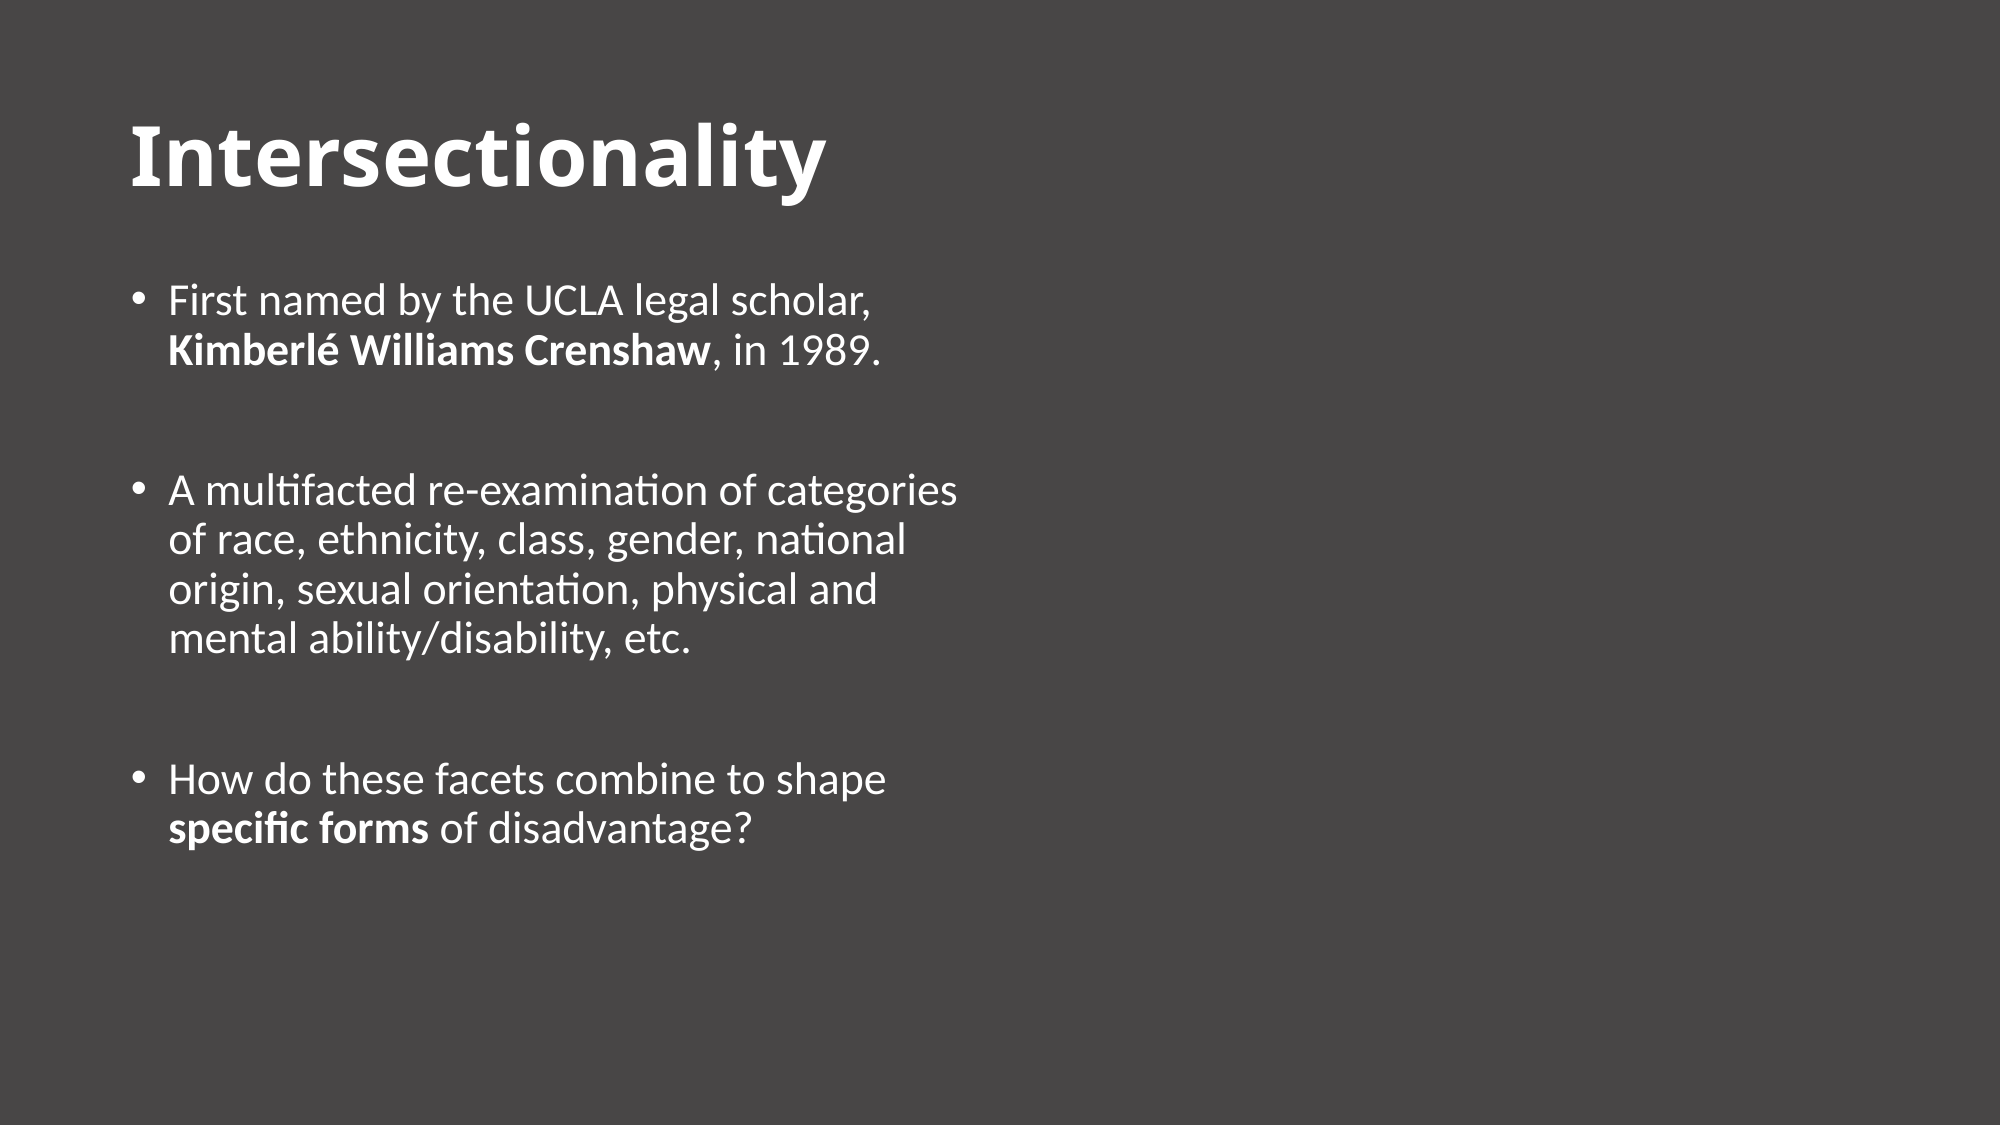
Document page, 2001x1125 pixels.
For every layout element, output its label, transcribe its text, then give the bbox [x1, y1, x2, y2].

list First named by the UCLA legal scholar, Kimberlé Williams Crenshaw, in 1989. A multifacted re-examination of categories of race, ethnicity, class, gender, national origin, sexual orientation, physical and mental ability/disability, etc. How do these facets combine to shape specific forms of disadvantage? [115, 268, 987, 1125]
title Intersectionality [115, 51, 1841, 269]
